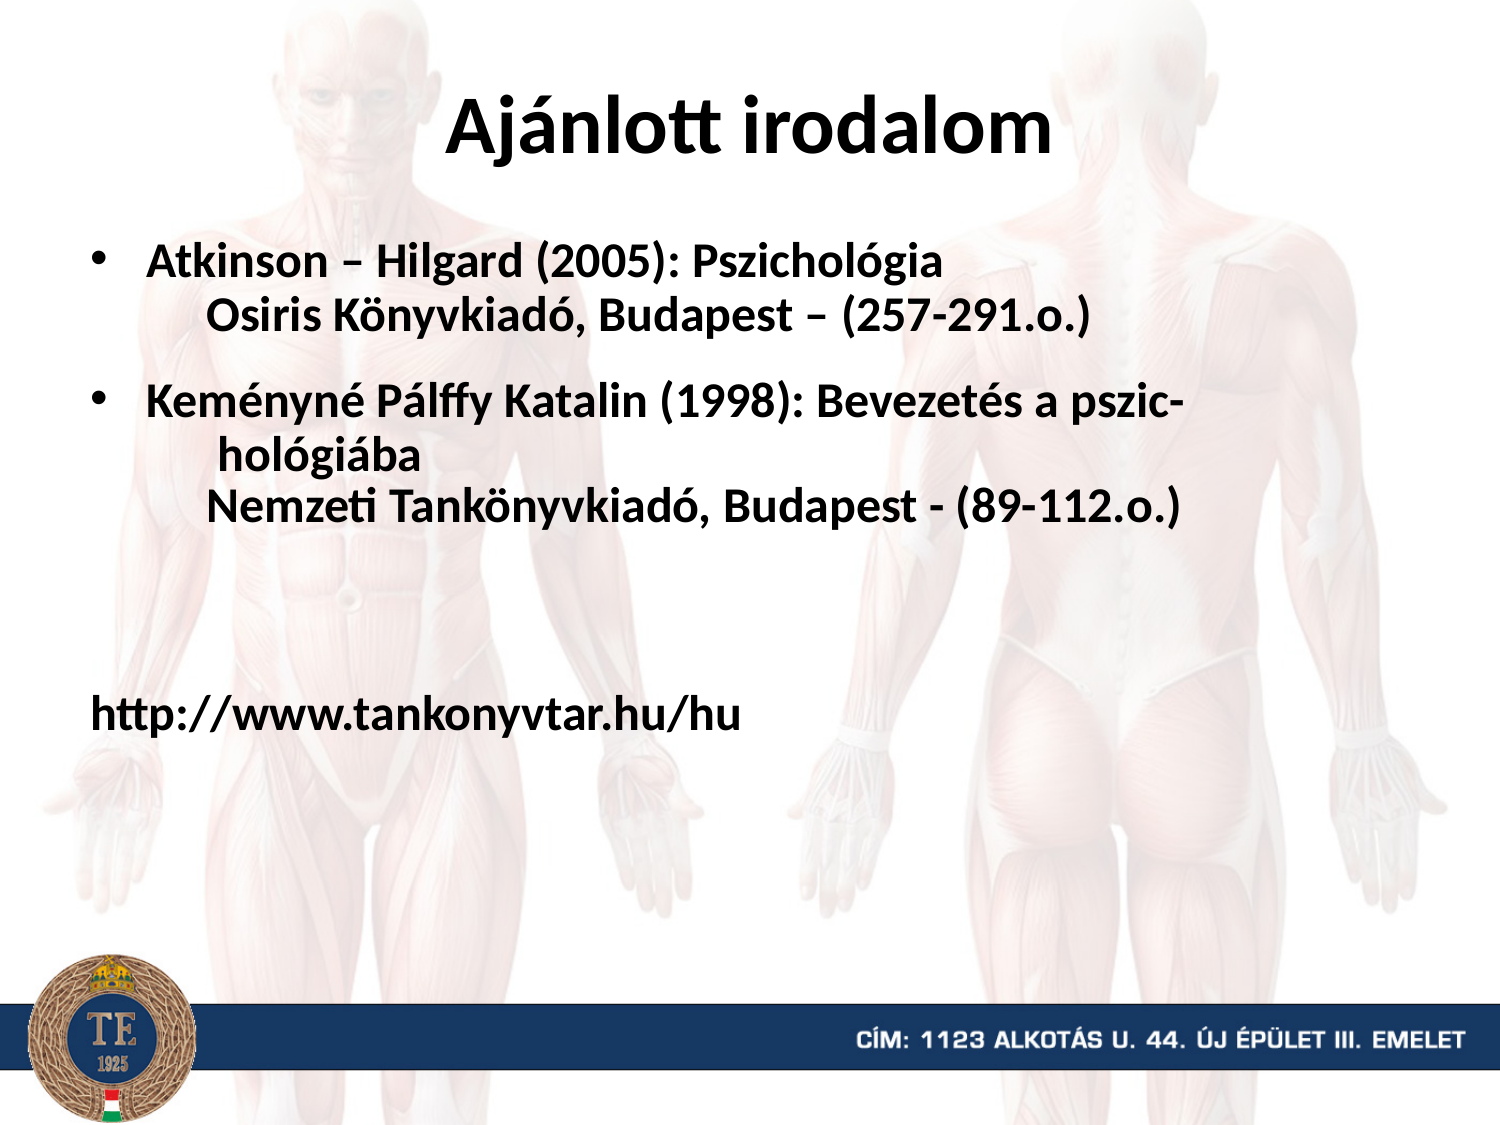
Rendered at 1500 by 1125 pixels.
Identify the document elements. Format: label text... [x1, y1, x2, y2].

list Atkinson – Hilgard (2005): Pszichológia Osiris Könyvkiadó, Budapest – (257-291.o.) Keményné Pálffy Katalin (1998): Bevezetés a pszic- hológiába Nemzeti Tankönyvkiadó, Budapest - (89-112.o.) http://www.tankonyvtar.hu/hu [75, 220, 1425, 1007]
picture [0, 0, 1500, 1125]
title Ajánlott irodalom [75, 45, 1425, 197]
